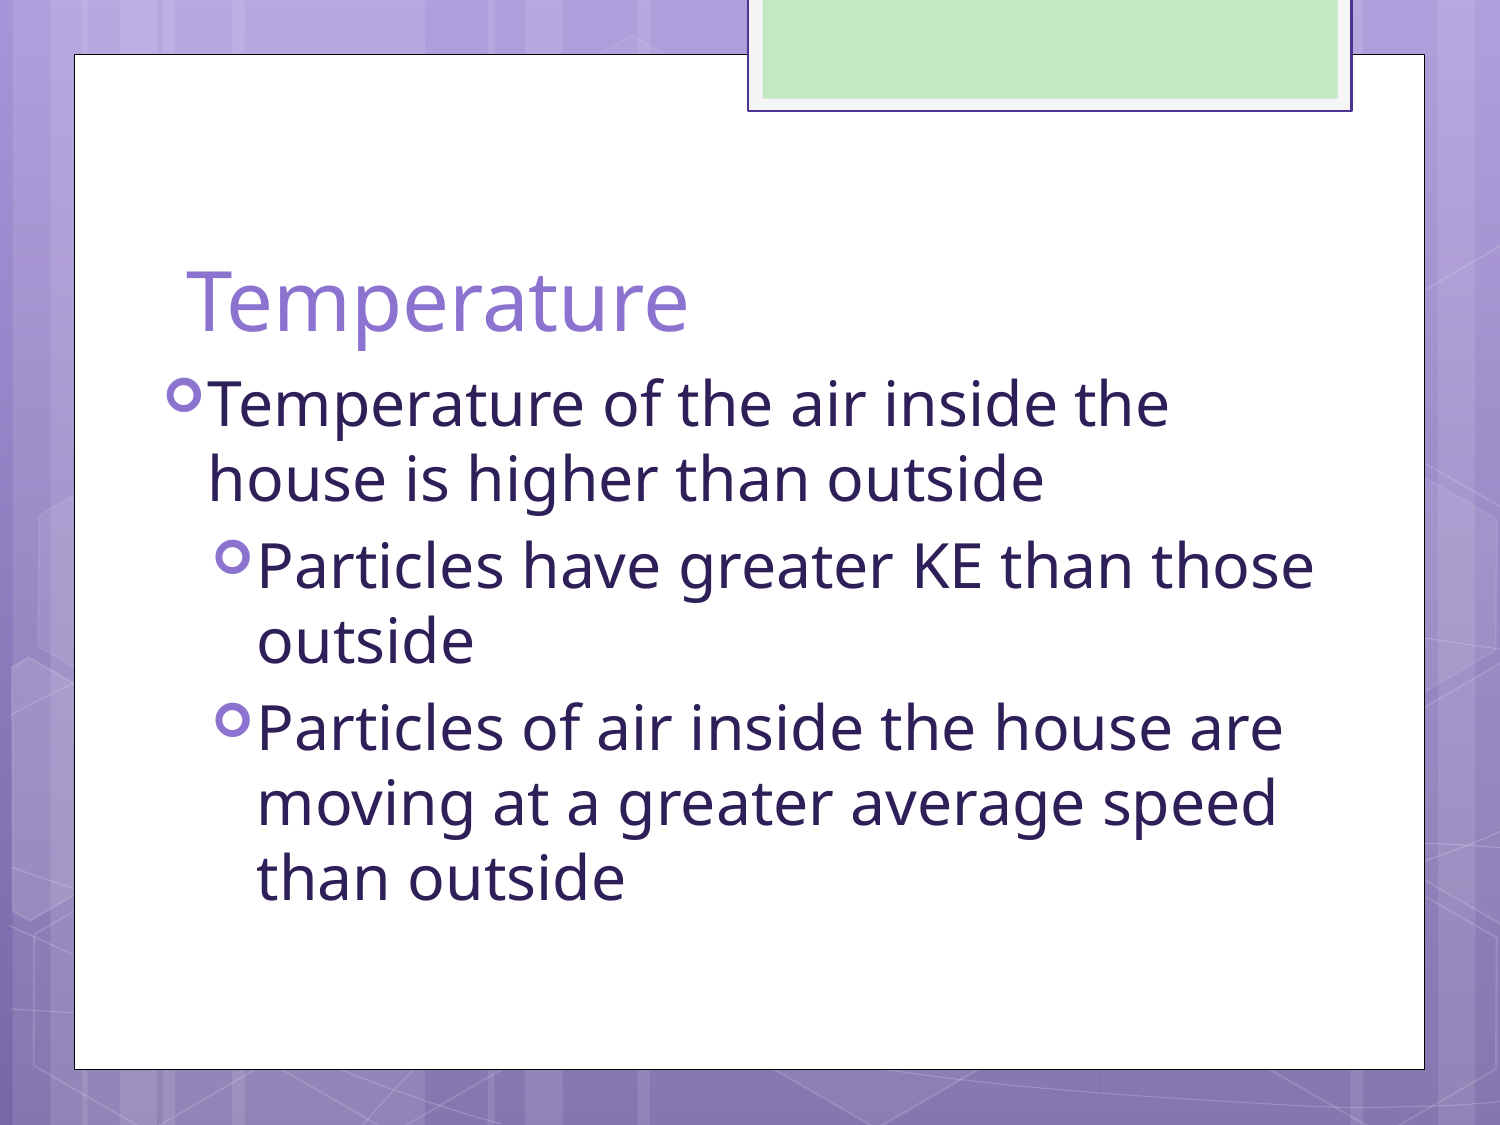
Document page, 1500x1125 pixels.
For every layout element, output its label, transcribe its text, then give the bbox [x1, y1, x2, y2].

title Temperature [171, 168, 1324, 356]
list Temperature of the air inside the house is higher than outside Particles have greater KE than those outside Particles of air inside the house are moving at a greater average speed than outside [136, 356, 1378, 1016]
